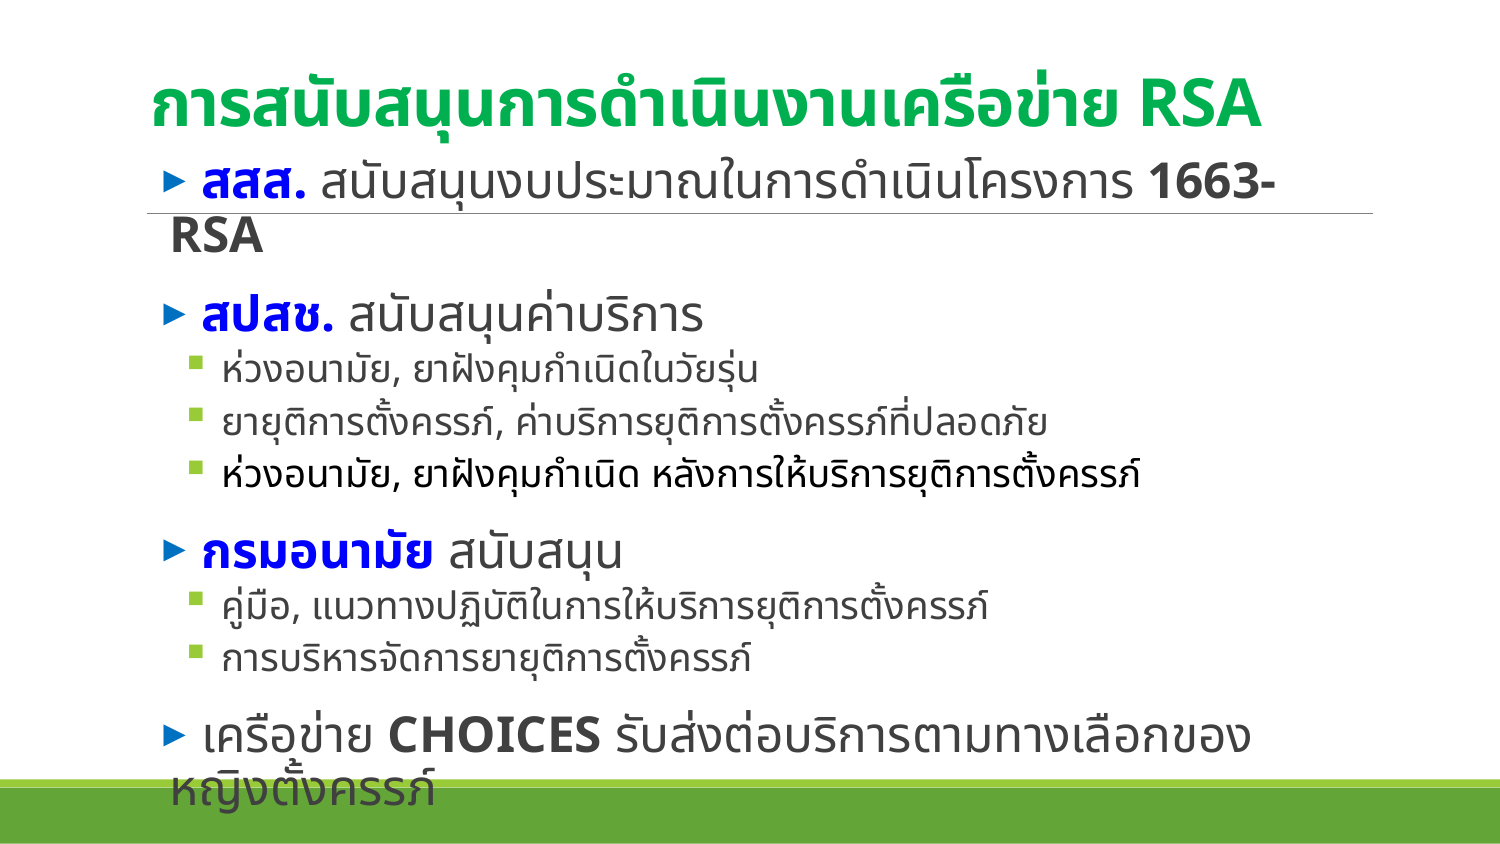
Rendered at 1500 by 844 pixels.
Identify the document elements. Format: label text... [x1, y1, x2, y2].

title การสนับสนุนการดำเนินงานเครือข่าย RSA [135, 35, 1373, 148]
list สสส. สนับสนุนงบประมาณในการดำเนินโครงการ 1663-RSA สปสช. สนับสนุนค่าบริการ ห่วงอนามัย, ยาฝังคุมกำเนิดในวัยรุ่น ยายุติการตั้งครรภ์, ค่าบริการยุติการตั้งครรภ์ที่ปลอดภัย ห่วงอนามัย, ยาฝังคุมกำเนิด หลังการให้บริการยุติการตั้งครรภ์ กรมอนามัย สนับสนุน คู่มือ, แนวทางปฏิบัติในการให้บริการยุติการตั้งครรภ์ การบริหารจัดการยายุติการตั้งครรภ์ เครือข่าย CHOICES รับส่งต่อบริการตามทางเลือกของหญิงตั้งครรภ์ [156, 147, 1294, 824]
